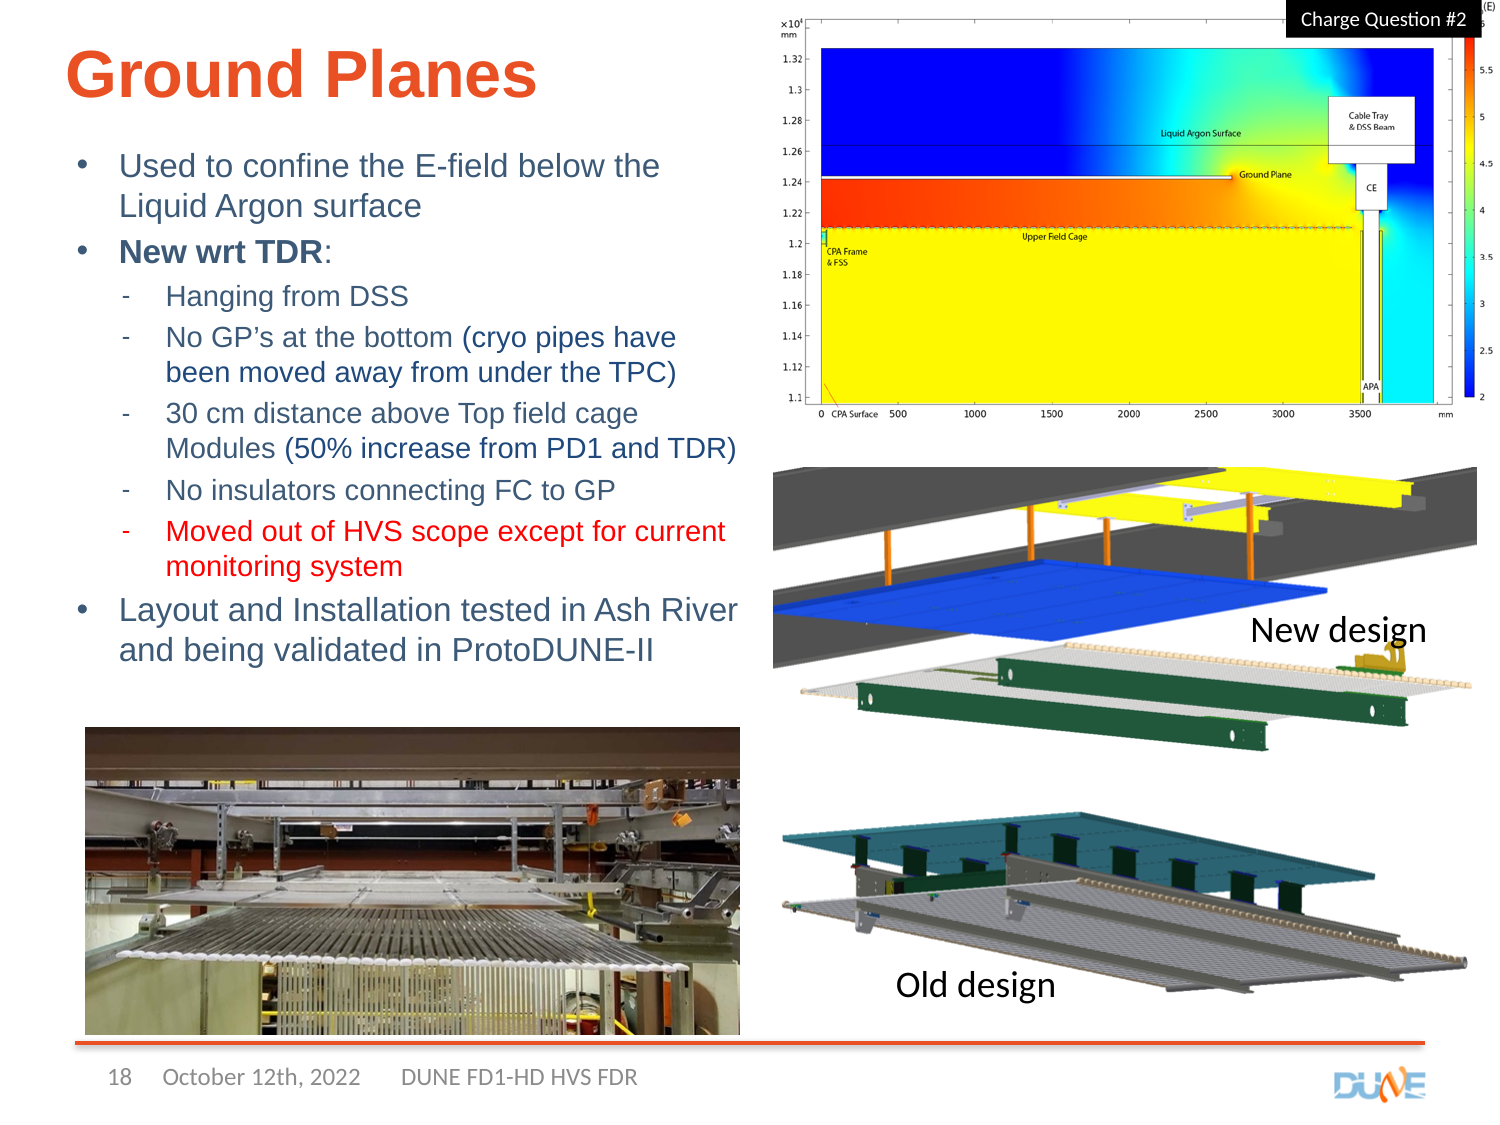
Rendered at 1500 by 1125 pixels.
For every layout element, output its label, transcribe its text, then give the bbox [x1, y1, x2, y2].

slide_number 18 [76, 1045, 148, 1106]
list Used to confine the E-field below the Liquid Argon surface New wrt TDR: Hanging from DSS No GP’s at the bottom (cryo pipes have been moved away from under the TPC) 30 cm distance above Top field cage Modules (50% increase from PD1 and TDR) No insulators connecting FC to GP Moved out of HVS scope except for current monitoring system Layout and Installation tested in Ash River and being validated in ProtoDUNE-II [76, 137, 750, 681]
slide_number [148, 1045, 383, 1106]
picture [1333, 1064, 1427, 1104]
title Ground Planes [64, 30, 768, 138]
footer DUNE FD1-HD HVS FDR [383, 1045, 656, 1106]
picture [773, 467, 1477, 1012]
picture [773, 0, 1500, 423]
picture [84, 727, 741, 1036]
